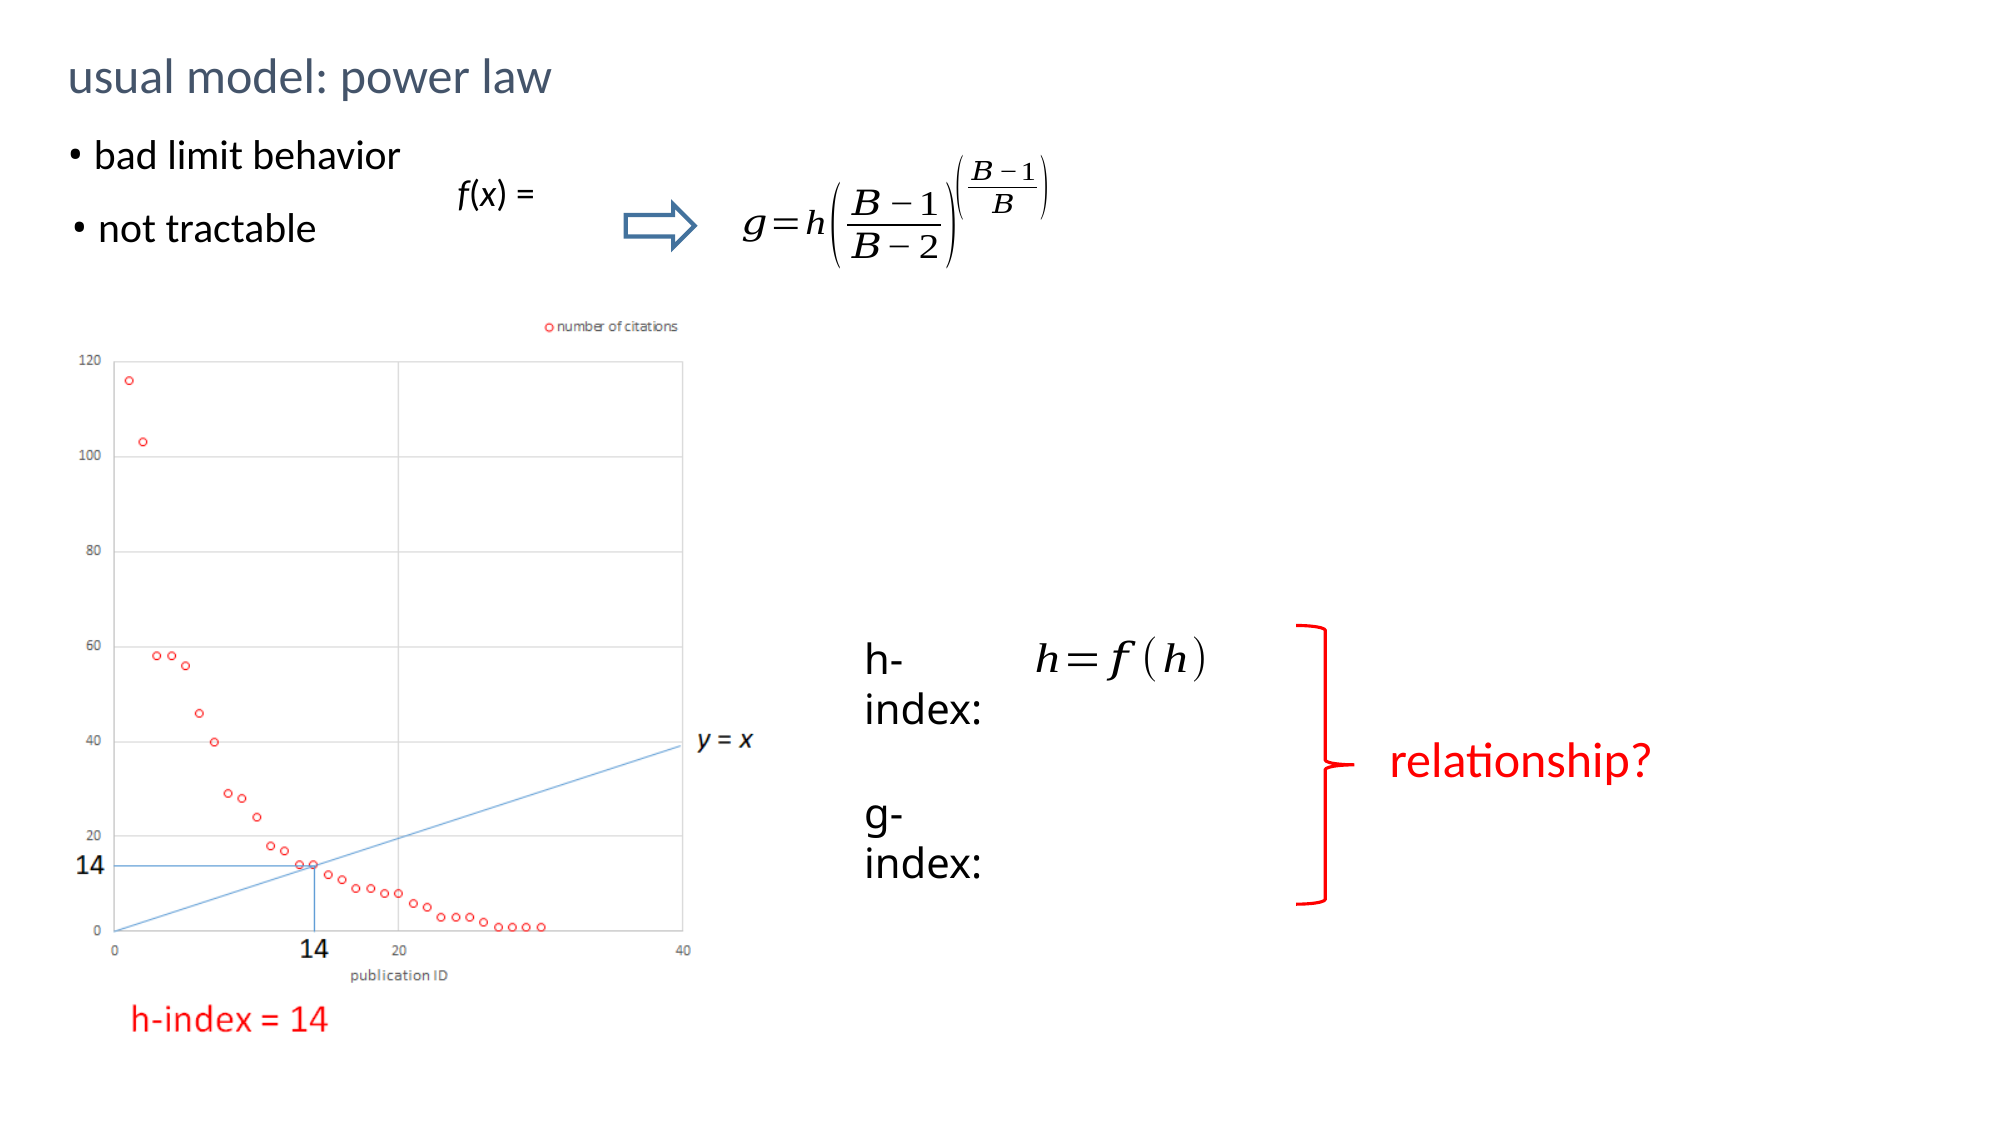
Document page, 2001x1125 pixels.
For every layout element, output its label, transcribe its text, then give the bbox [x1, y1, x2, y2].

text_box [1296, 625, 1685, 905]
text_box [849, 742, 1296, 856]
text_box usual model: power law [52, 36, 599, 112]
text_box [422, 154, 1051, 272]
text_box • bad limit behavior [52, 120, 599, 185]
picture [56, 300, 771, 1068]
text_box • not tractable [56, 193, 422, 259]
text_box h-index: [849, 625, 1035, 741]
